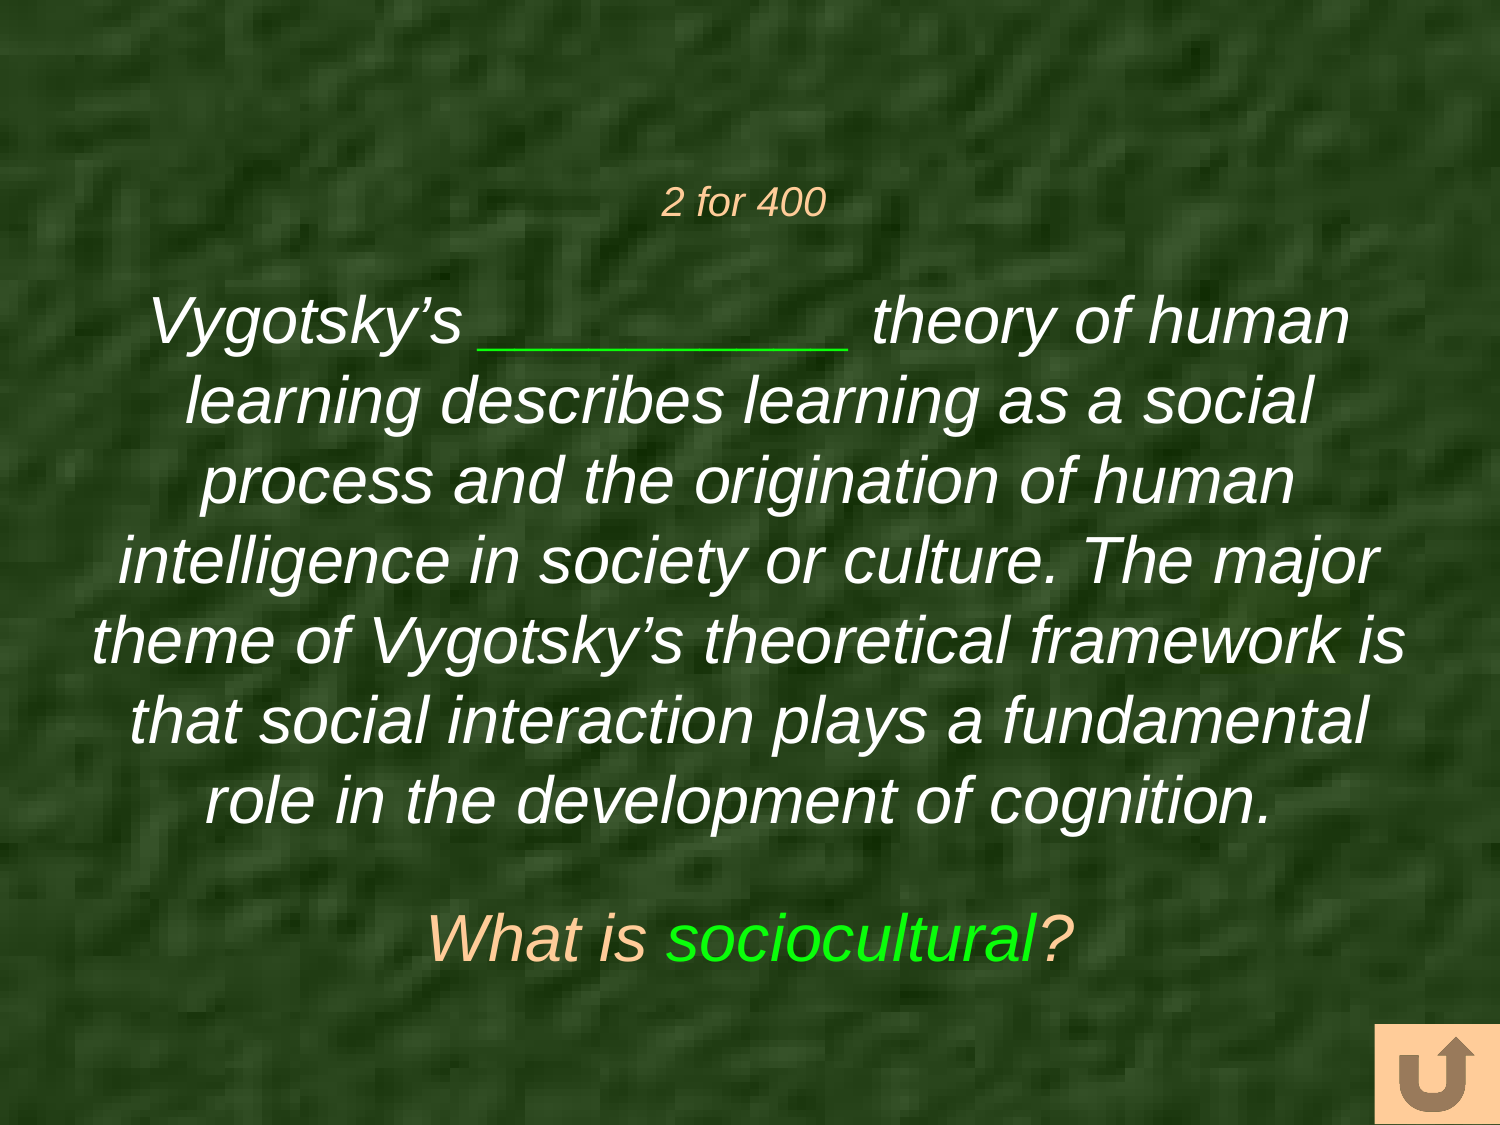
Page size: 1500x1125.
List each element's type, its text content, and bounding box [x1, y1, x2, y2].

text_box [1374, 1024, 1500, 1125]
title 2 for 400 [468, 162, 1032, 238]
text_box Vygotsky’s __________ theory of human learning describes learning as a social process and the origination of human intelligence in society or culture. The major theme of Vygotsky’s theoretical framework is that social interaction plays a fundamental role in the development of cognition. [62, 269, 1438, 844]
text_box What is sociocultural? [299, 887, 1200, 983]
picture [0, 0, 1500, 1125]
